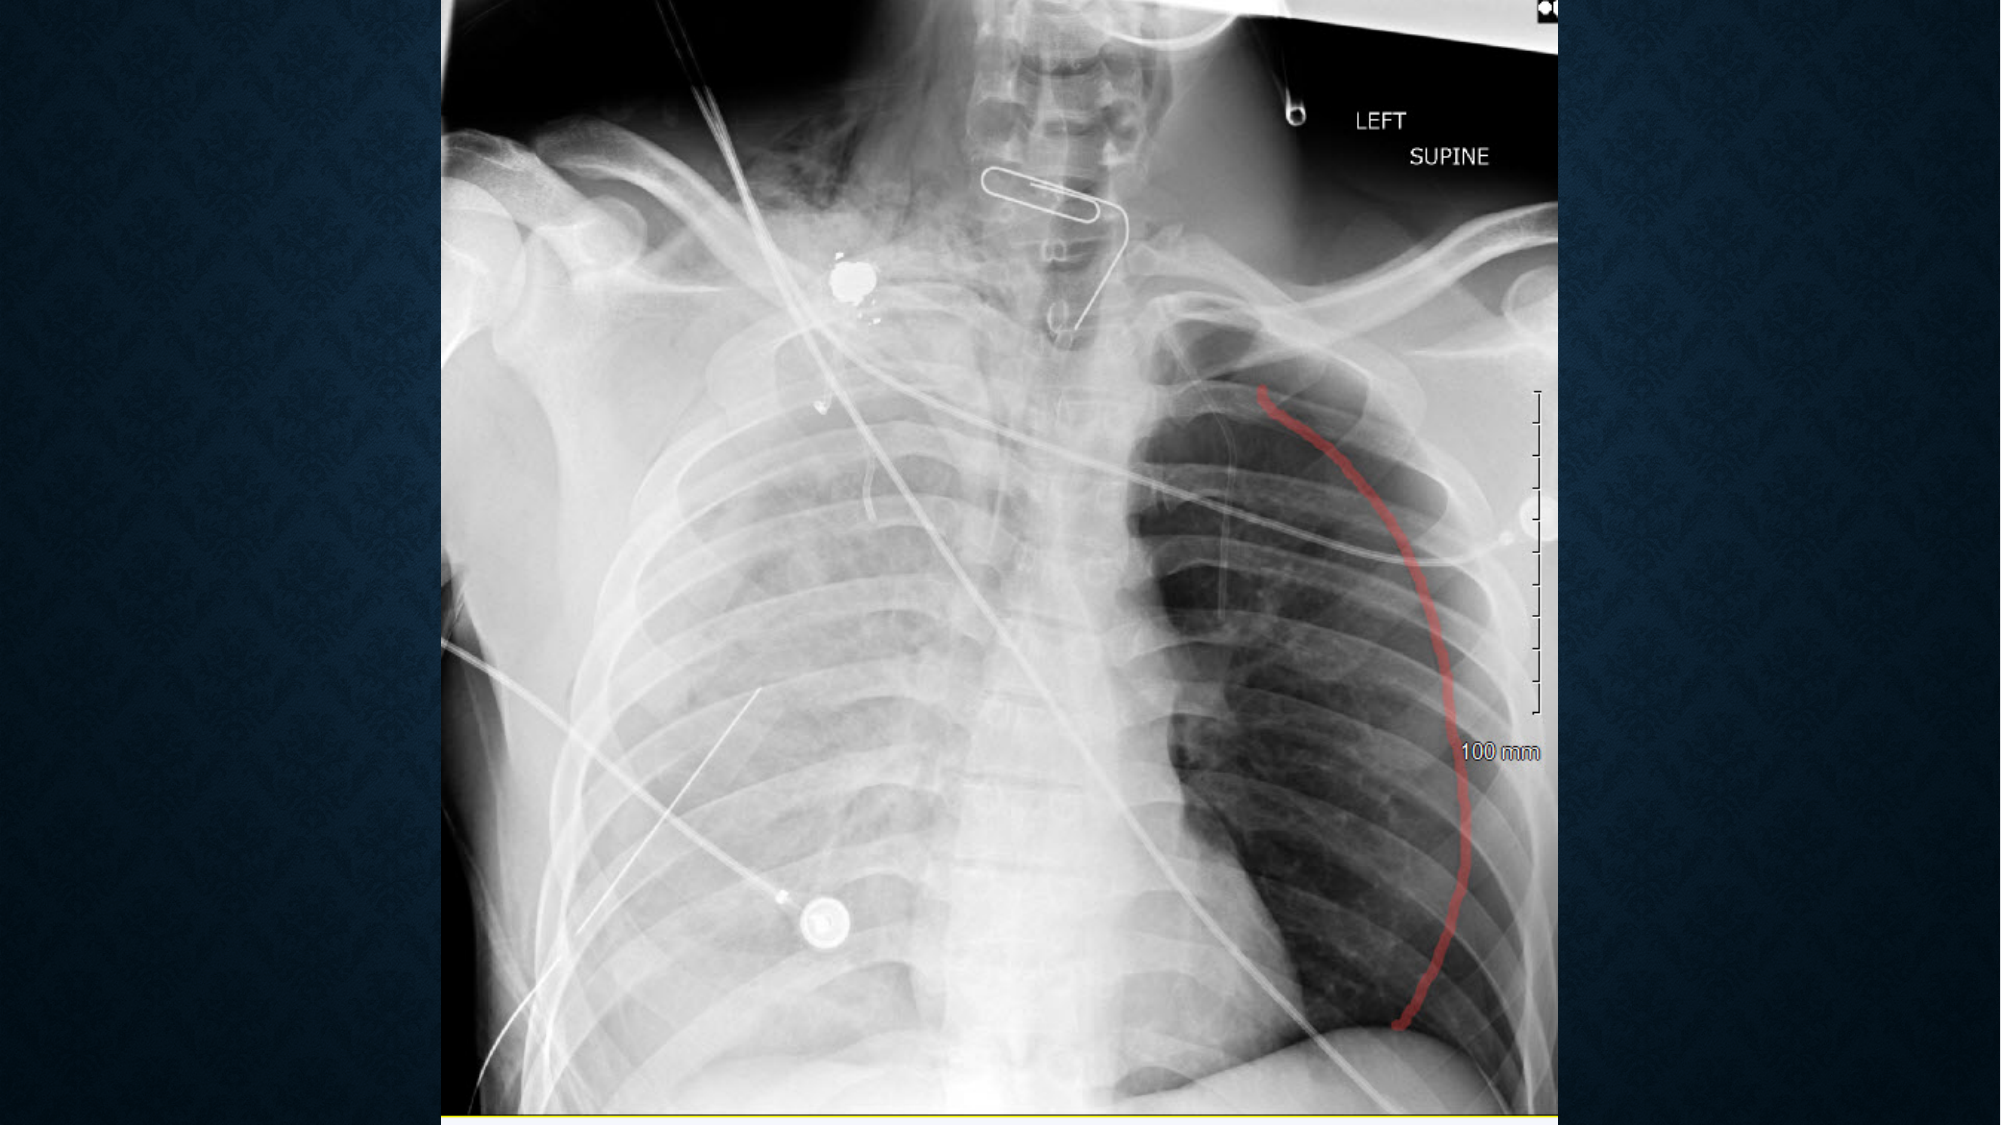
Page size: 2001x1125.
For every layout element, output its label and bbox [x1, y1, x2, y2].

picture [441, 0, 1559, 1125]
